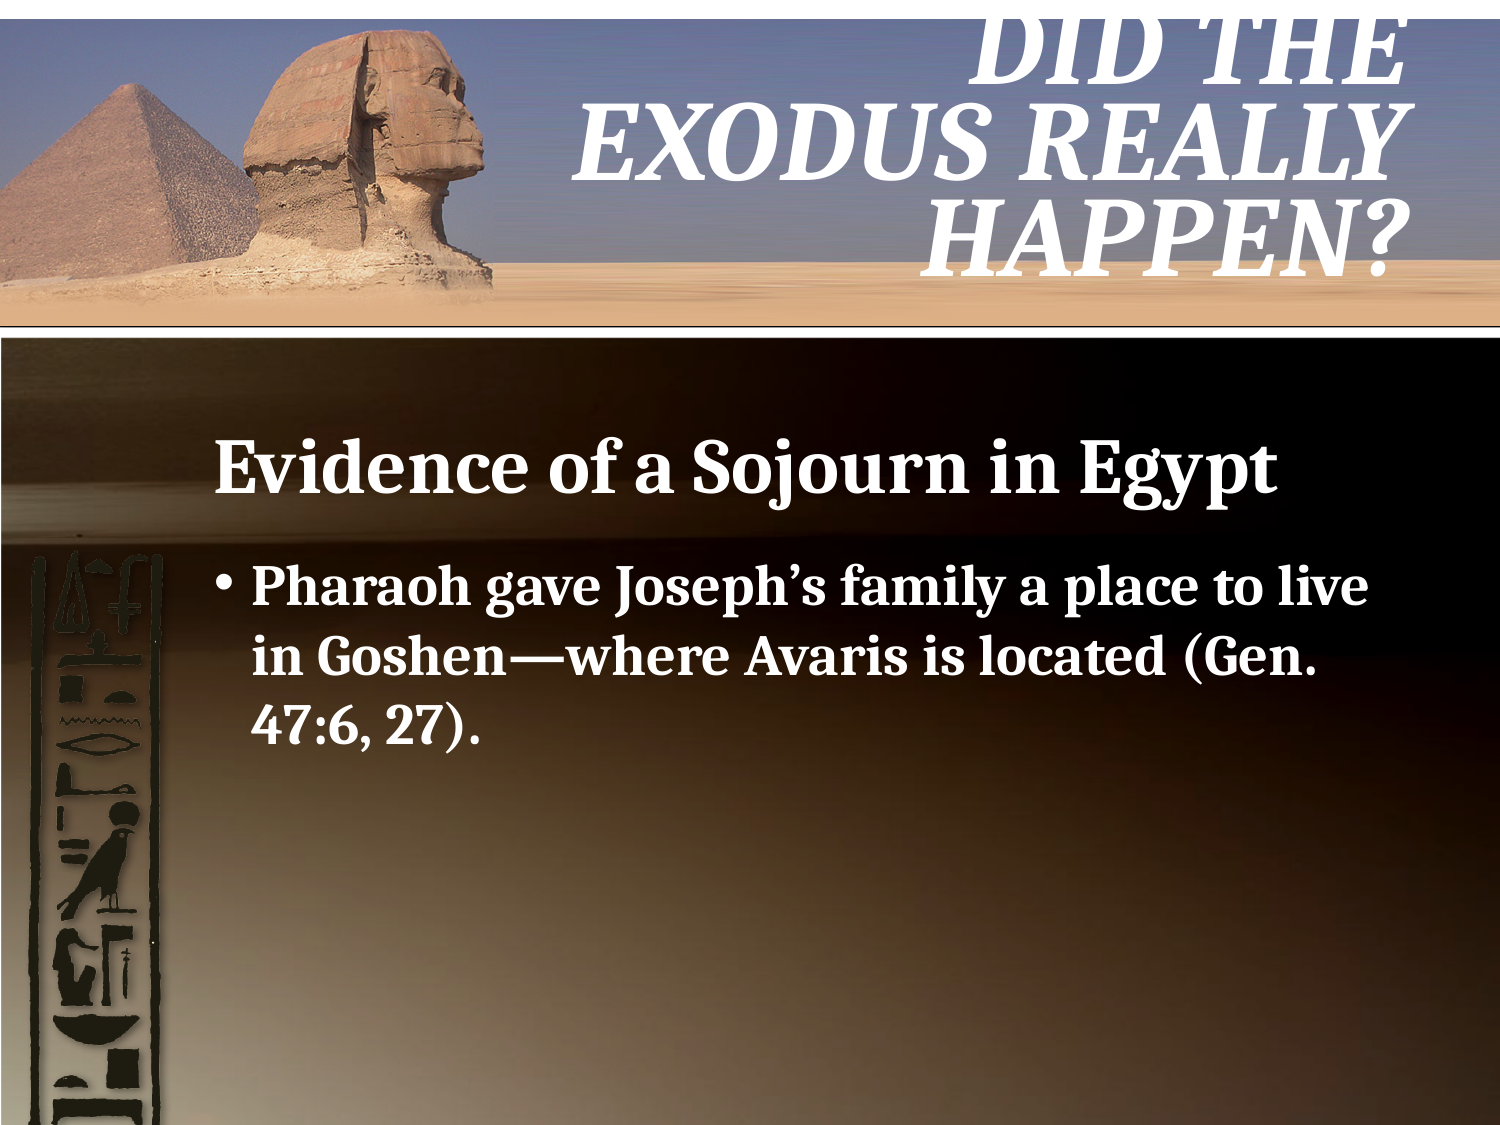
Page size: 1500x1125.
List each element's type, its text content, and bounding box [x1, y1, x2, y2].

title Did the Exodus Really Happen? [509, 45, 1425, 259]
list Evidence of a Sojourn in Egypt Pharaoh gave Joseph’s family a place to live in Goshen—where Avaris is located (Gen. 47:6, 27). [67, 406, 1425, 1094]
picture [2, 339, 1499, 1125]
picture [0, 19, 1500, 328]
